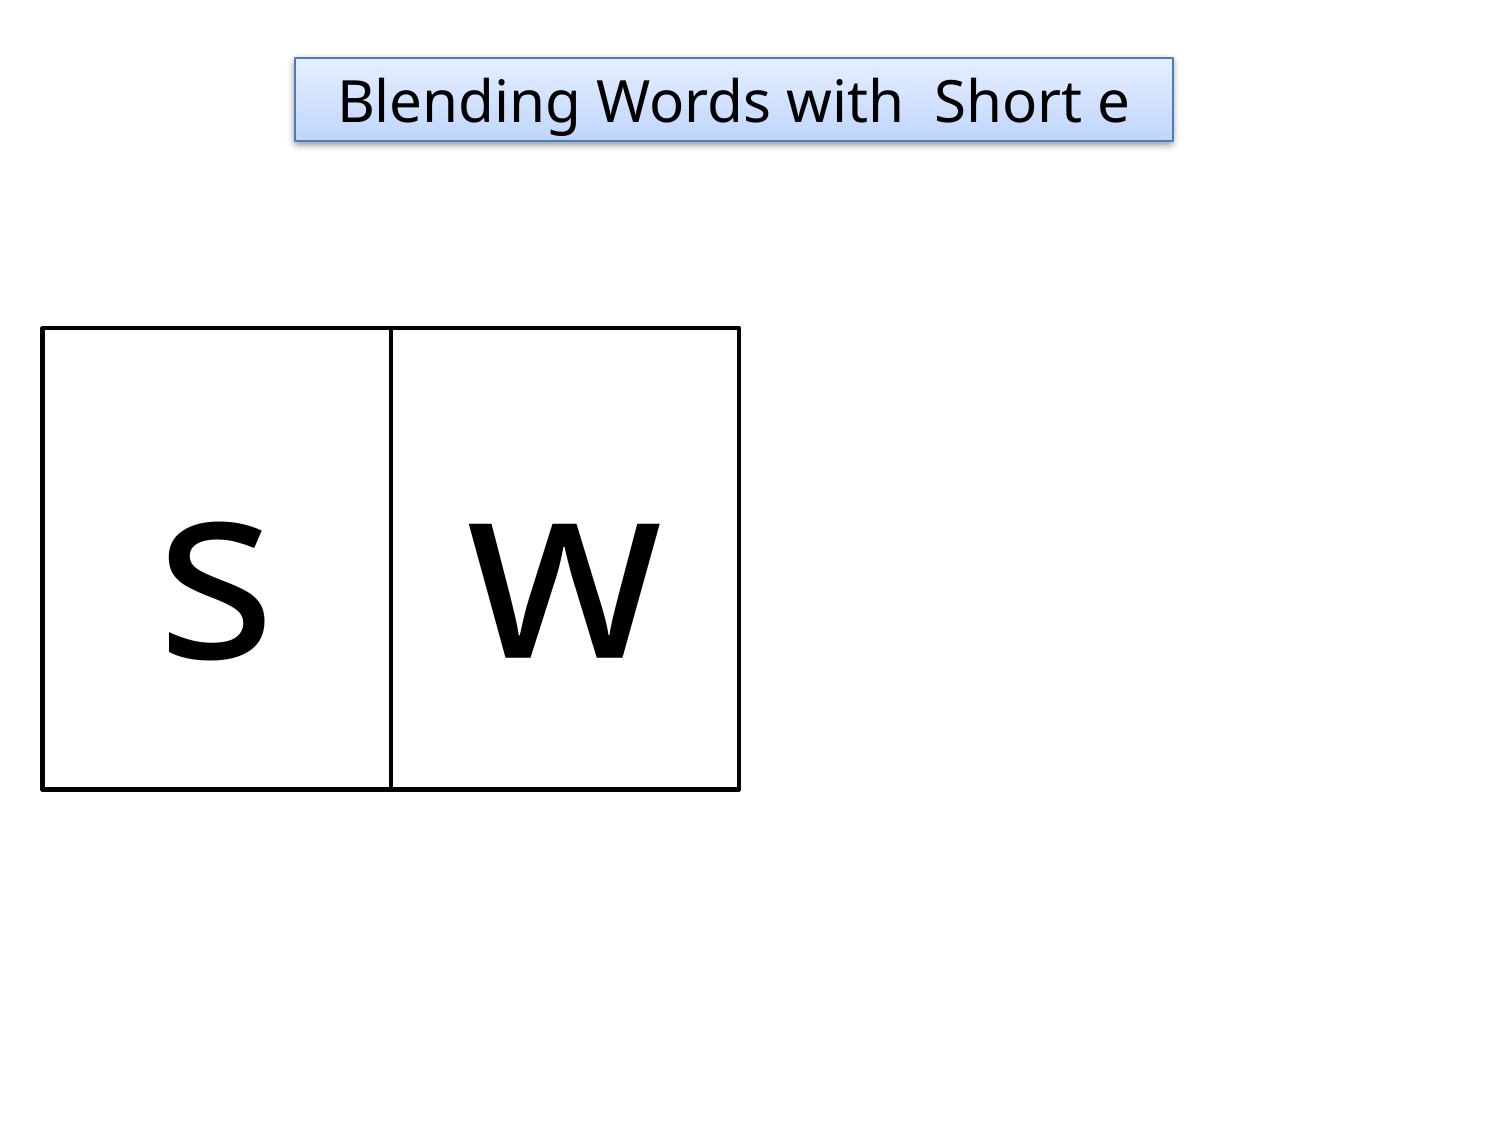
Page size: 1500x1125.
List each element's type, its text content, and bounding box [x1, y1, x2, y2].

text_box Blending Words with Short e [294, 57, 1174, 142]
text_box s [40, 326, 389, 792]
text_box w [389, 326, 741, 792]
